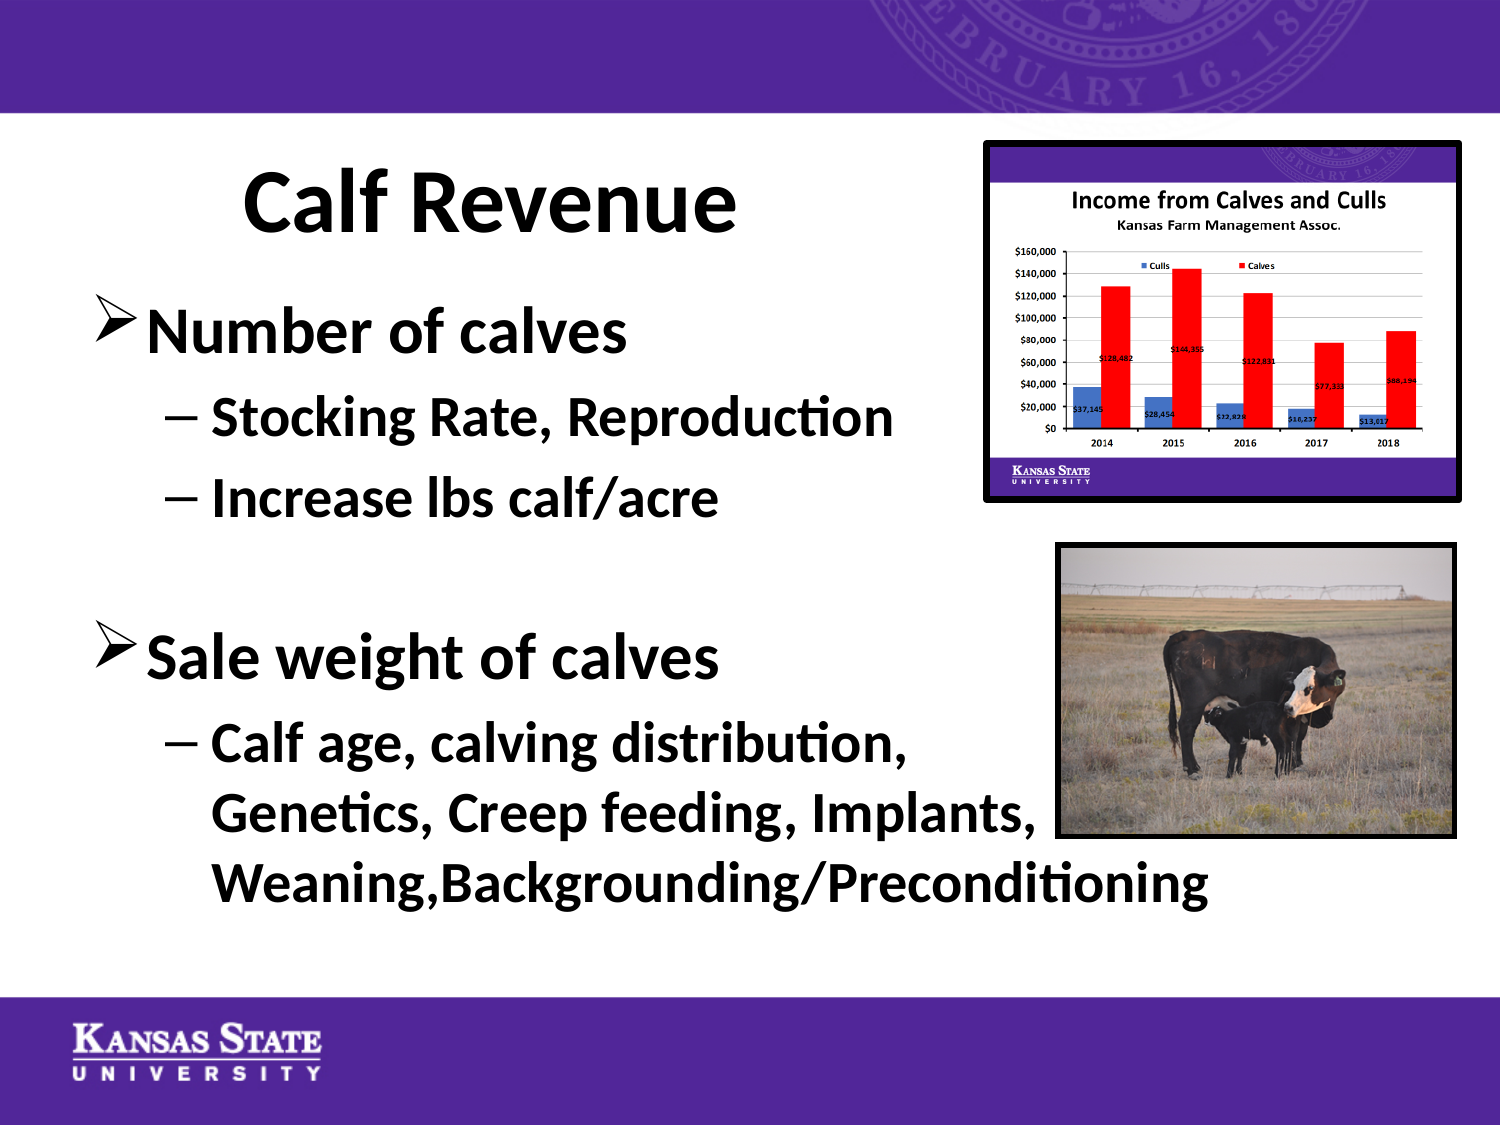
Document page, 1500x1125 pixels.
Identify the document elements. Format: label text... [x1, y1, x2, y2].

picture [0, 0, 1500, 1125]
title Calf Revenue [0, 102, 1102, 290]
list Number of calves Stocking Rate, Reproduction Increase lbs calf/acre Sale weight of calves Calf age, calving distribution, Genetics, Creep feeding, Implants, Weaning,Backgrounding/Preconditioning [75, 278, 1425, 1022]
picture [989, 146, 1457, 497]
